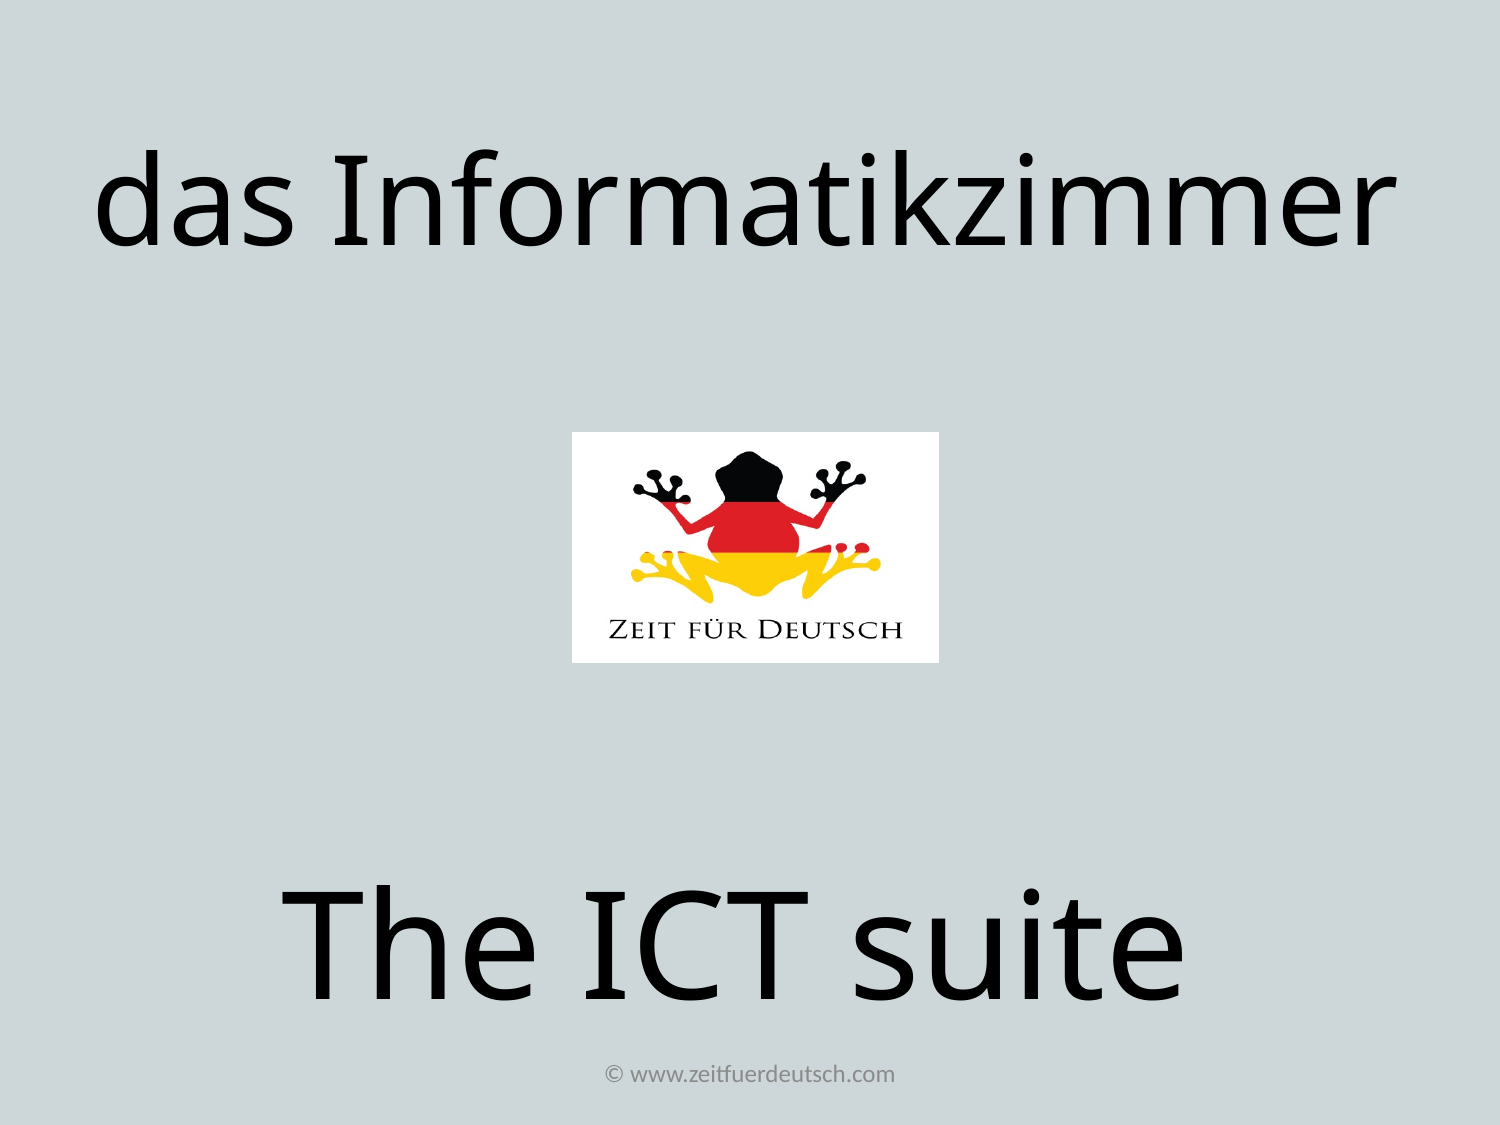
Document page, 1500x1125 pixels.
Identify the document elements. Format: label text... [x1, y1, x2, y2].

title The ICT suite [80, 846, 1431, 1034]
footer © www.zeitfuerdeutsch.com [512, 1042, 988, 1103]
picture [572, 432, 939, 663]
text_box das Informatikzimmer [70, 101, 1421, 290]
